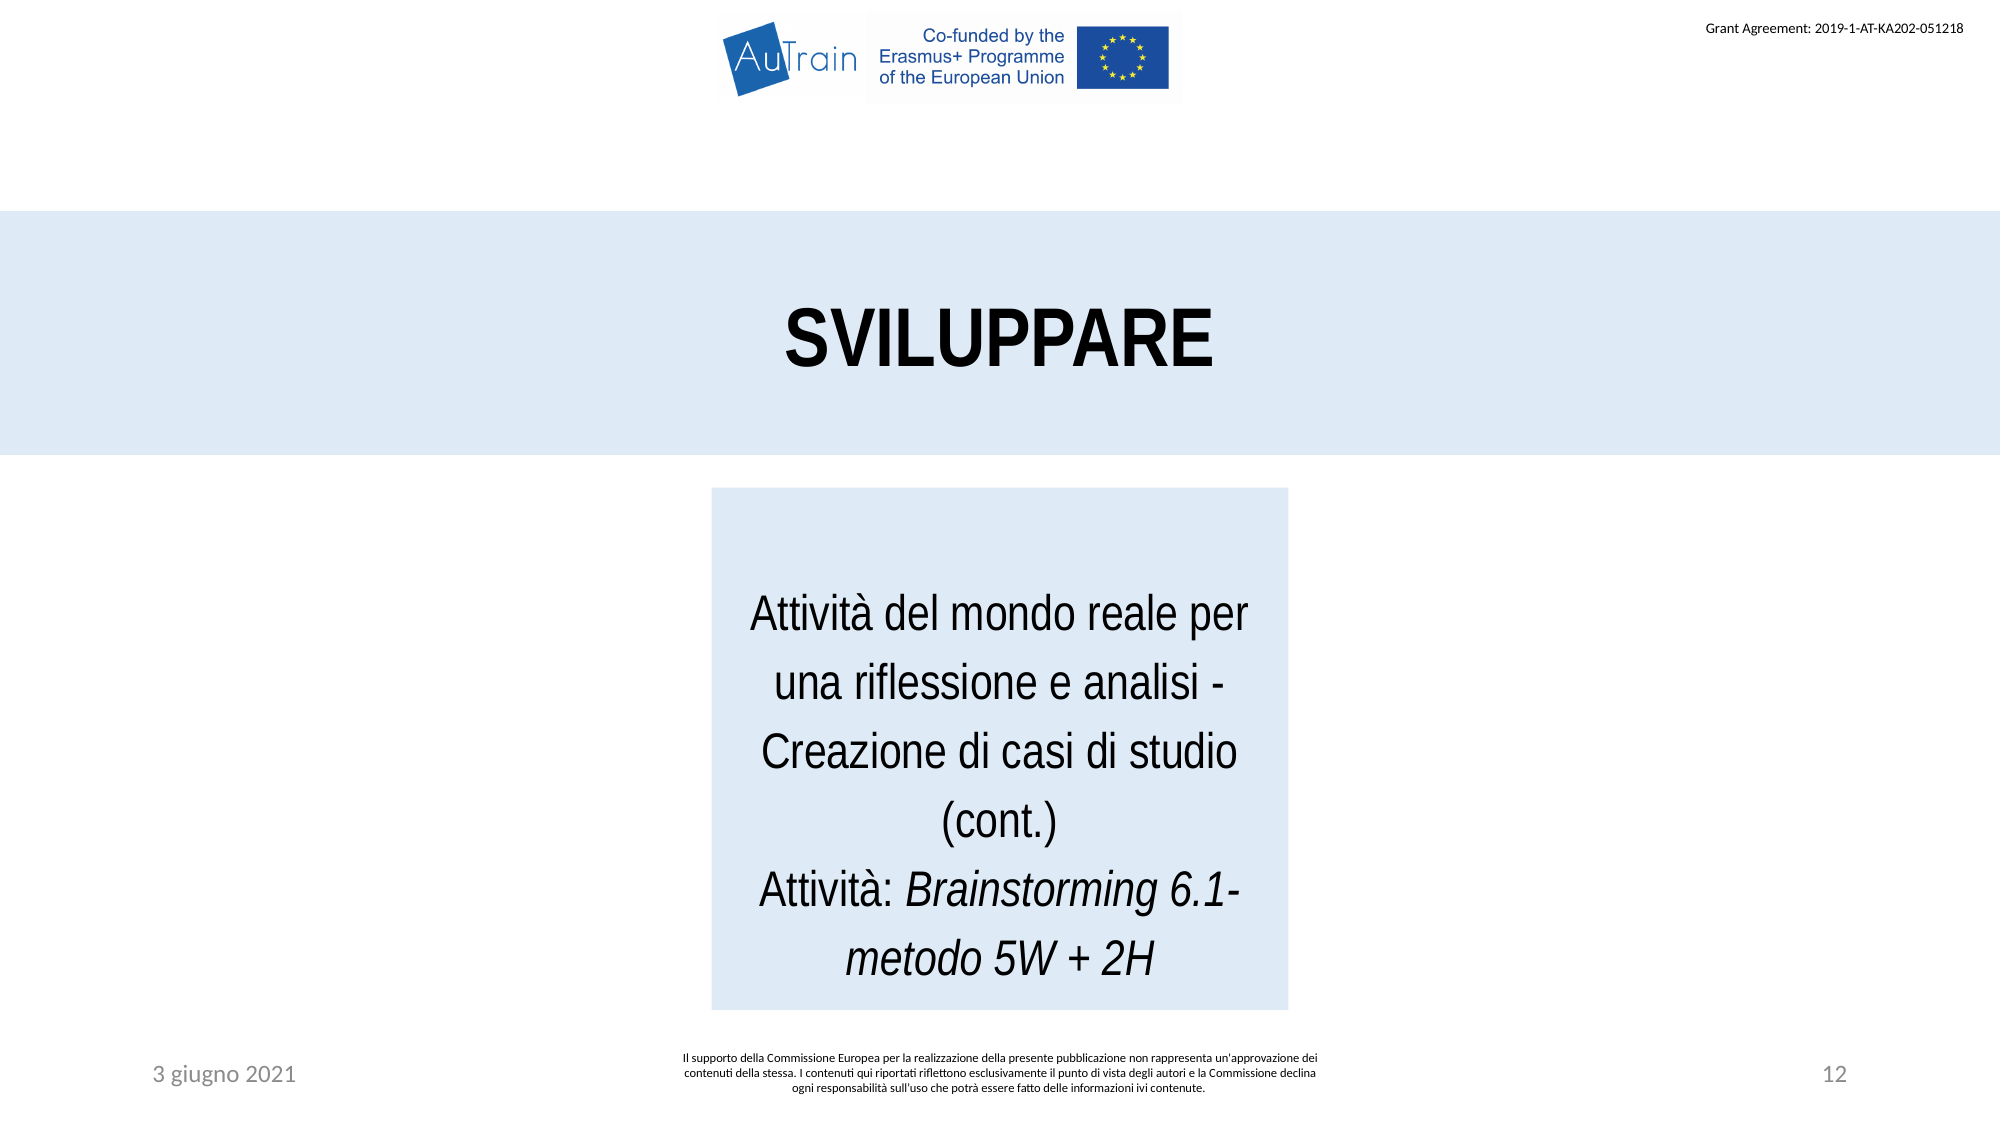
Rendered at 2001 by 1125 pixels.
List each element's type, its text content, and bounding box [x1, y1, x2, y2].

text_box Attività del mondo reale per una riflessione e analisi - Creazione di casi di studio (cont.) Attività: Brainstorming 6.1- metodo 5W + 2H [711, 487, 1289, 1011]
text_box SVILUPPARE [0, 211, 2000, 455]
slide_number 3 giugno 2021 [137, 1042, 588, 1103]
slide_number 12 [1412, 1042, 1863, 1103]
footer Il supporto della Commissione Europea per la realizzazione della presente pubblicazione non rappresenta un'approvazione dei contenuti della stessa. I contenuti qui riportati riflettono esclusivamente il punto di vista degli autori e la Commissione declina ogni responsabilità sull’uso che potrà essere fatto delle informazioni ivi contenute. [662, 1042, 1338, 1103]
picture [715, 11, 1183, 104]
